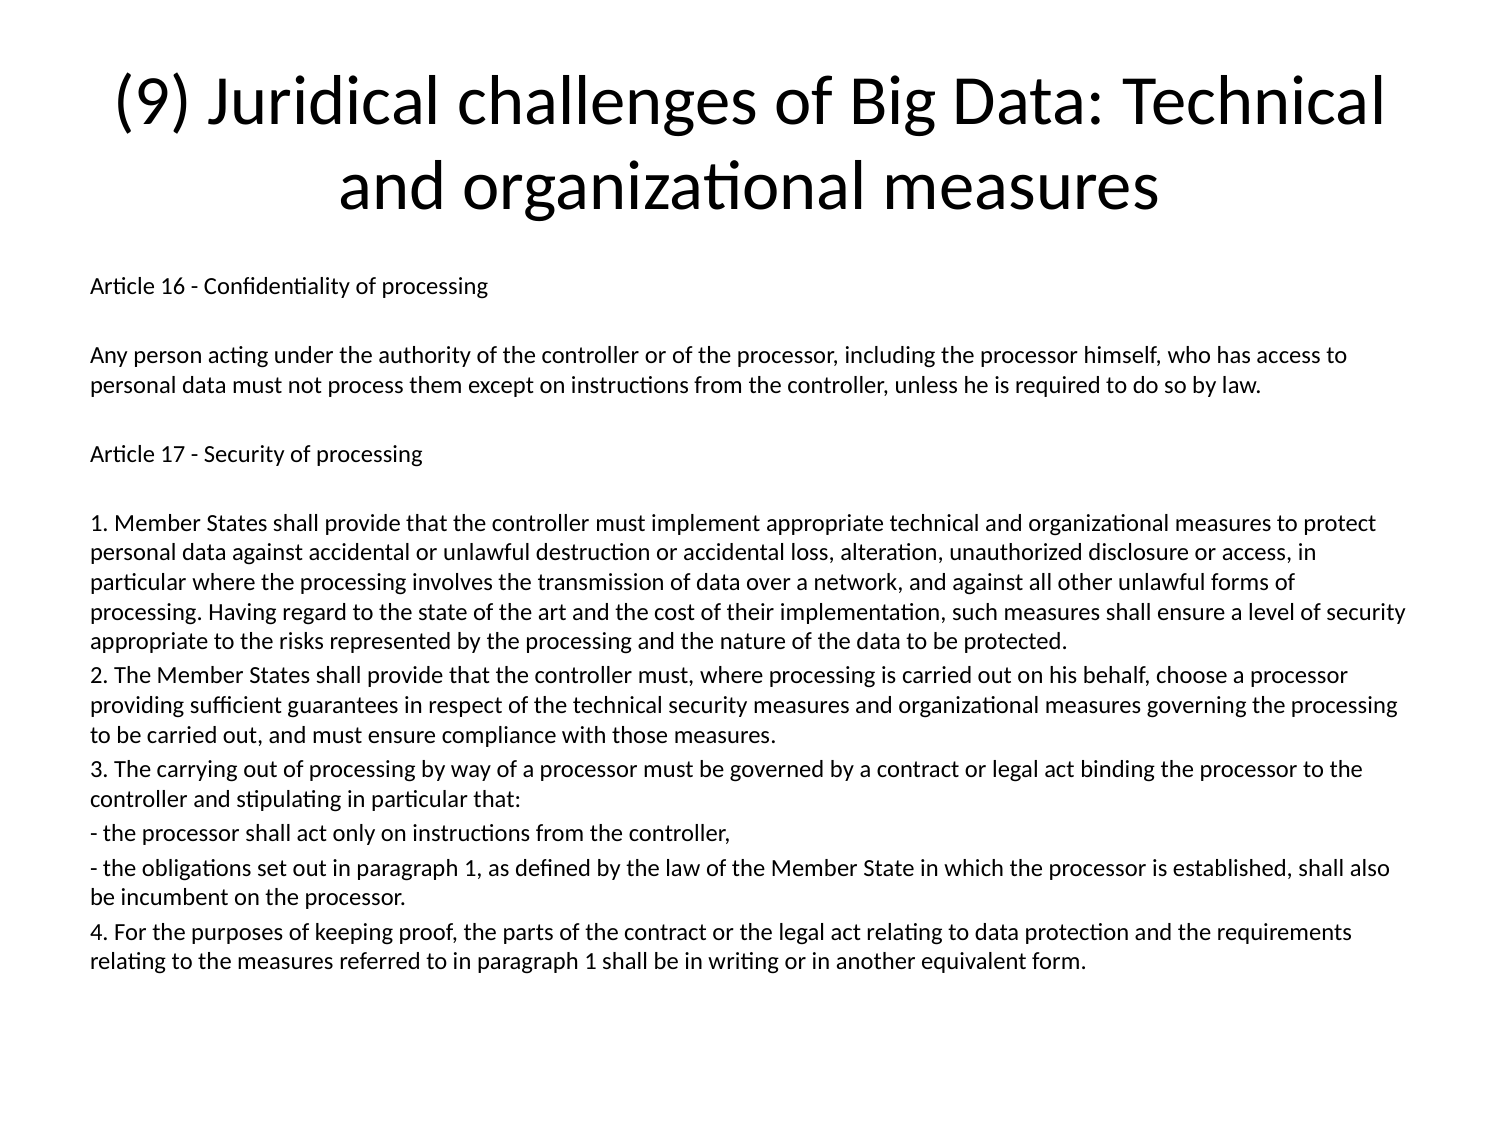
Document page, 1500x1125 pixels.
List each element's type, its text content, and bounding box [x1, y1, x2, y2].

title (9) Juridical challenges of Big Data: Technical and organizational measures [75, 45, 1425, 233]
list Article 16 - Confidentiality of processing Any person acting under the authority of the controller or of the processor, including the processor himself, who has access to personal data must not process them except on instructions from the controller, unless he is required to do so by law. Article 17 - Security of processing 1. Member States shall provide that the controller must implement appropriate technical and organizational measures to protect personal data against accidental or unlawful destruction or accidental loss, alteration, unauthorized disclosure or access, in particular where the processing involves the transmission of data over a network, and against all other unlawful forms of processing. Having regard to the state of the art and the cost of their implementation, such measures shall ensure a level of security appropriate to the risks represented by the processing and the nature of the data to be protected. 2. The Member States shall provide that the controller must, where processing is carried out on his behalf, choose a processor providing sufficient guarantees in respect of the technical security measures and organizational measures governing the processing to be carried out, and must ensure compliance with those measures. 3. The carrying out of processing by way of a processor must be governed by a contract or legal act binding the processor to the controller and stipulating in particular that: - the processor shall act only on instructions from the controller, - the obligations set out in paragraph 1, as defined by the law of the Member State in which the processor is established, shall also be incumbent on the processor. 4. For the purposes of keeping proof, the parts of the contract or the legal act relating to data protection and the requirements relating to the measures referred to in paragraph 1 shall be in writing or in another equivalent form. [75, 262, 1425, 1005]
